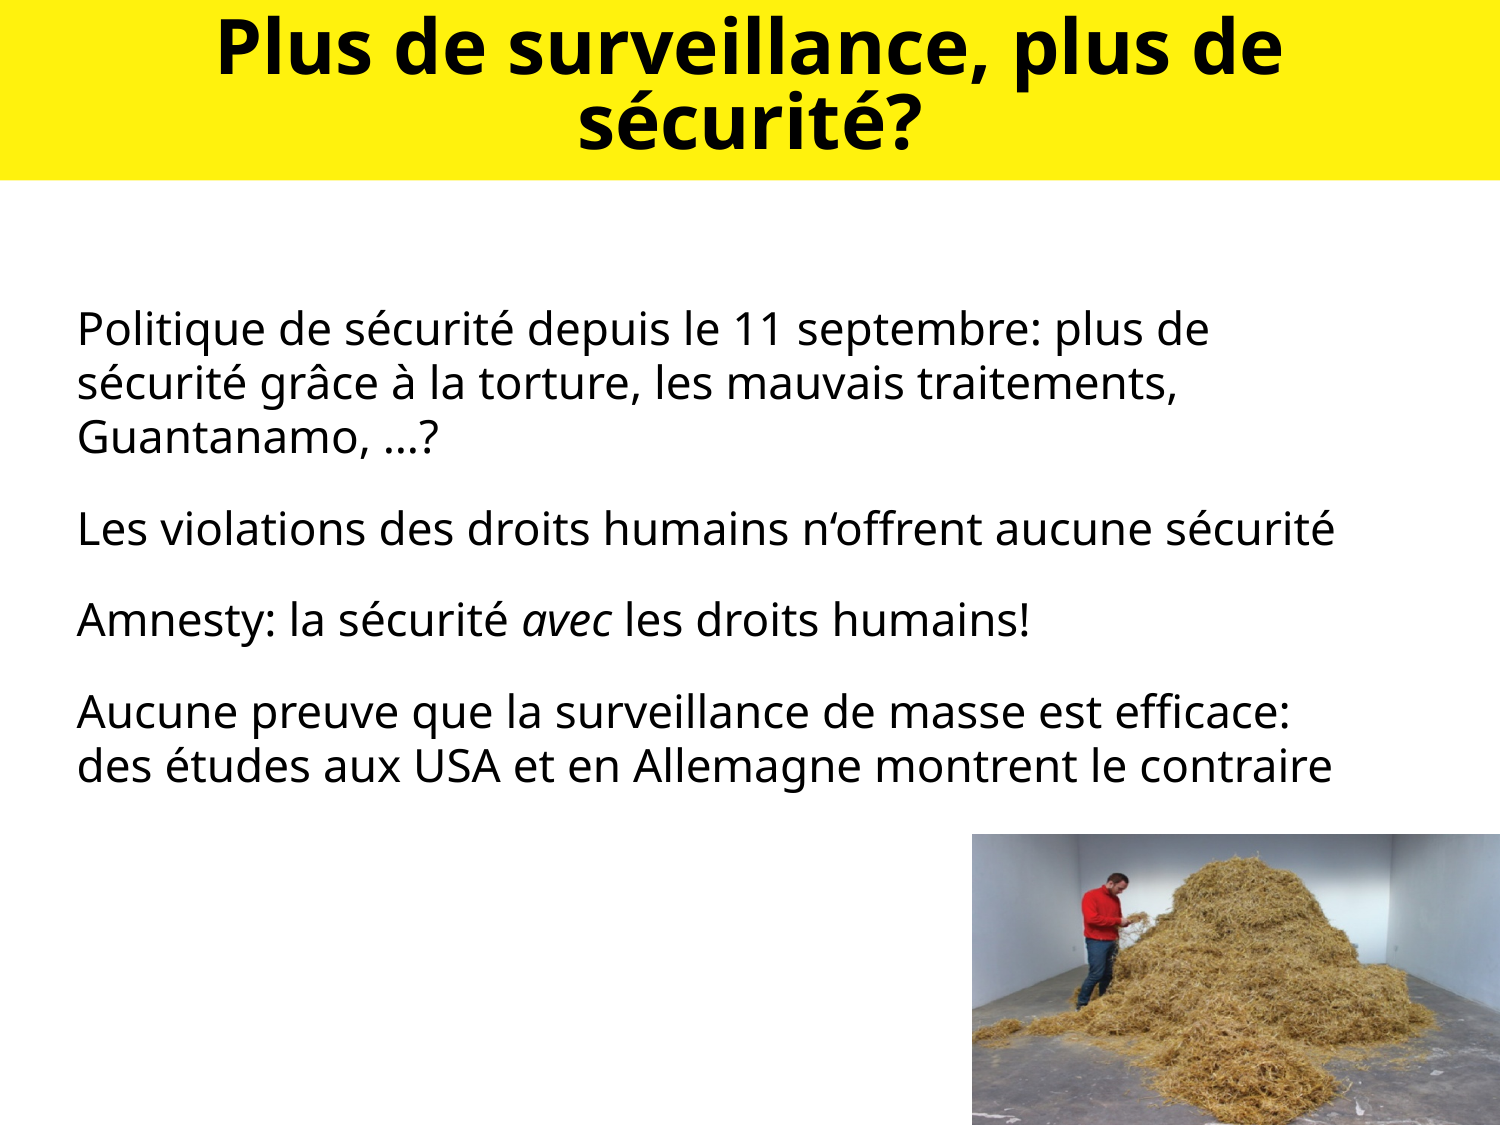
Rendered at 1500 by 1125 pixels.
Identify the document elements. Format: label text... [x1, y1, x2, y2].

picture [972, 833, 1500, 1125]
list Politique de sécurité depuis le 11 septembre: plus de sécurité grâce à la torture, les mauvais traitements, Guantanamo, …? Les violations des droits humains n‘offrent aucune sécurité Amnesty: la sécurité avec les droits humains! Aucune preuve que la surveillance de masse est efficace: des études aux USA et en Allemagne montrent le contraire [29, 193, 1424, 965]
title Plus de surveillance, plus de sécurité? [0, 0, 1500, 181]
